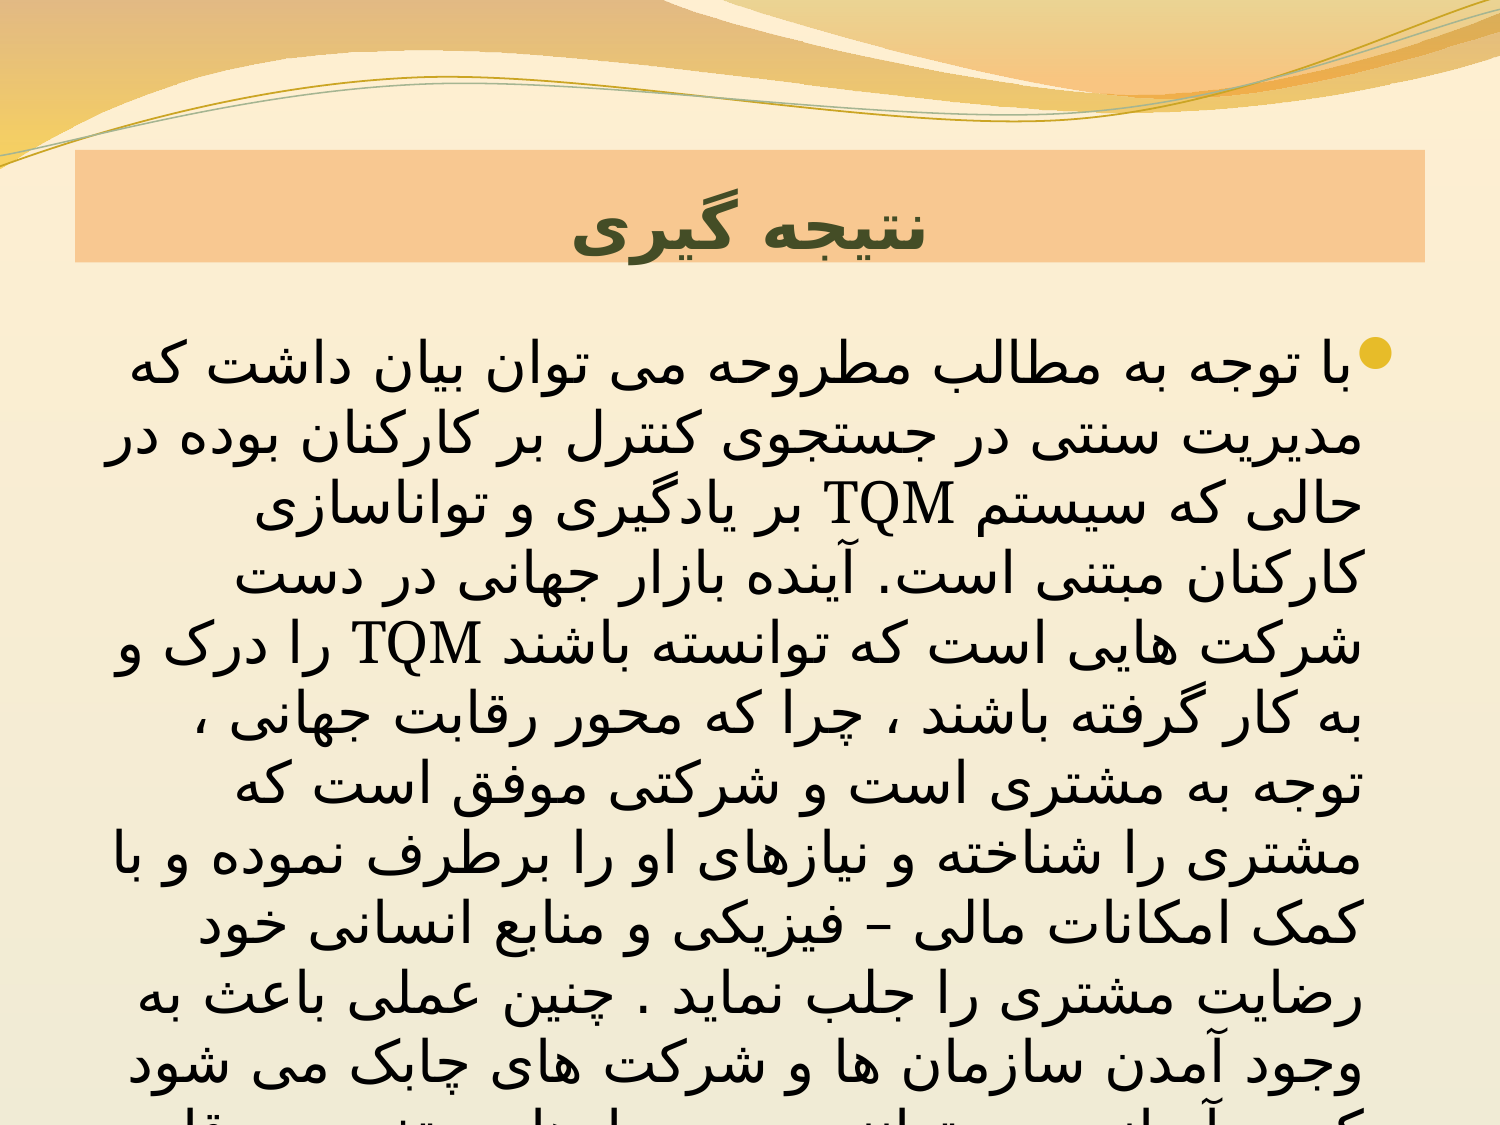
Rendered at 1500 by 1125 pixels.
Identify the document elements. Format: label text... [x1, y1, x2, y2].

list با توجه به مطالب مطروحه می توان بیان داشت که مدیریت سنتی در جستجوی کنترل بر کارکنان بوده در حالی که سیستم TQM بر یادگیری و تواناسازی کارکنان مبتنی است. آینده بازار جهانی در دست شرکت هایی است که توانسته باشند TQM را درک و به کار گرفته باشند ، چرا که محور رقابت جهانی ، توجه به مشتری است و شرکتی موفق است که مشتری را شناخته و نیازهای او را برطرف نموده و با کمک امکانات مالی – فیزیکی و منابع انسانی خود رضایت مشتری را جلب نماید . چنین عملی باعث به وجود آمدن سازمان ها و شرکت های چابک می شود که به آسانی می توانند در محیط های متغیر به رقابت برخیزند و بقای خود را تضمین نمایند . [75, 317, 1425, 1038]
title نتیجه گیری [75, 149, 1425, 263]
